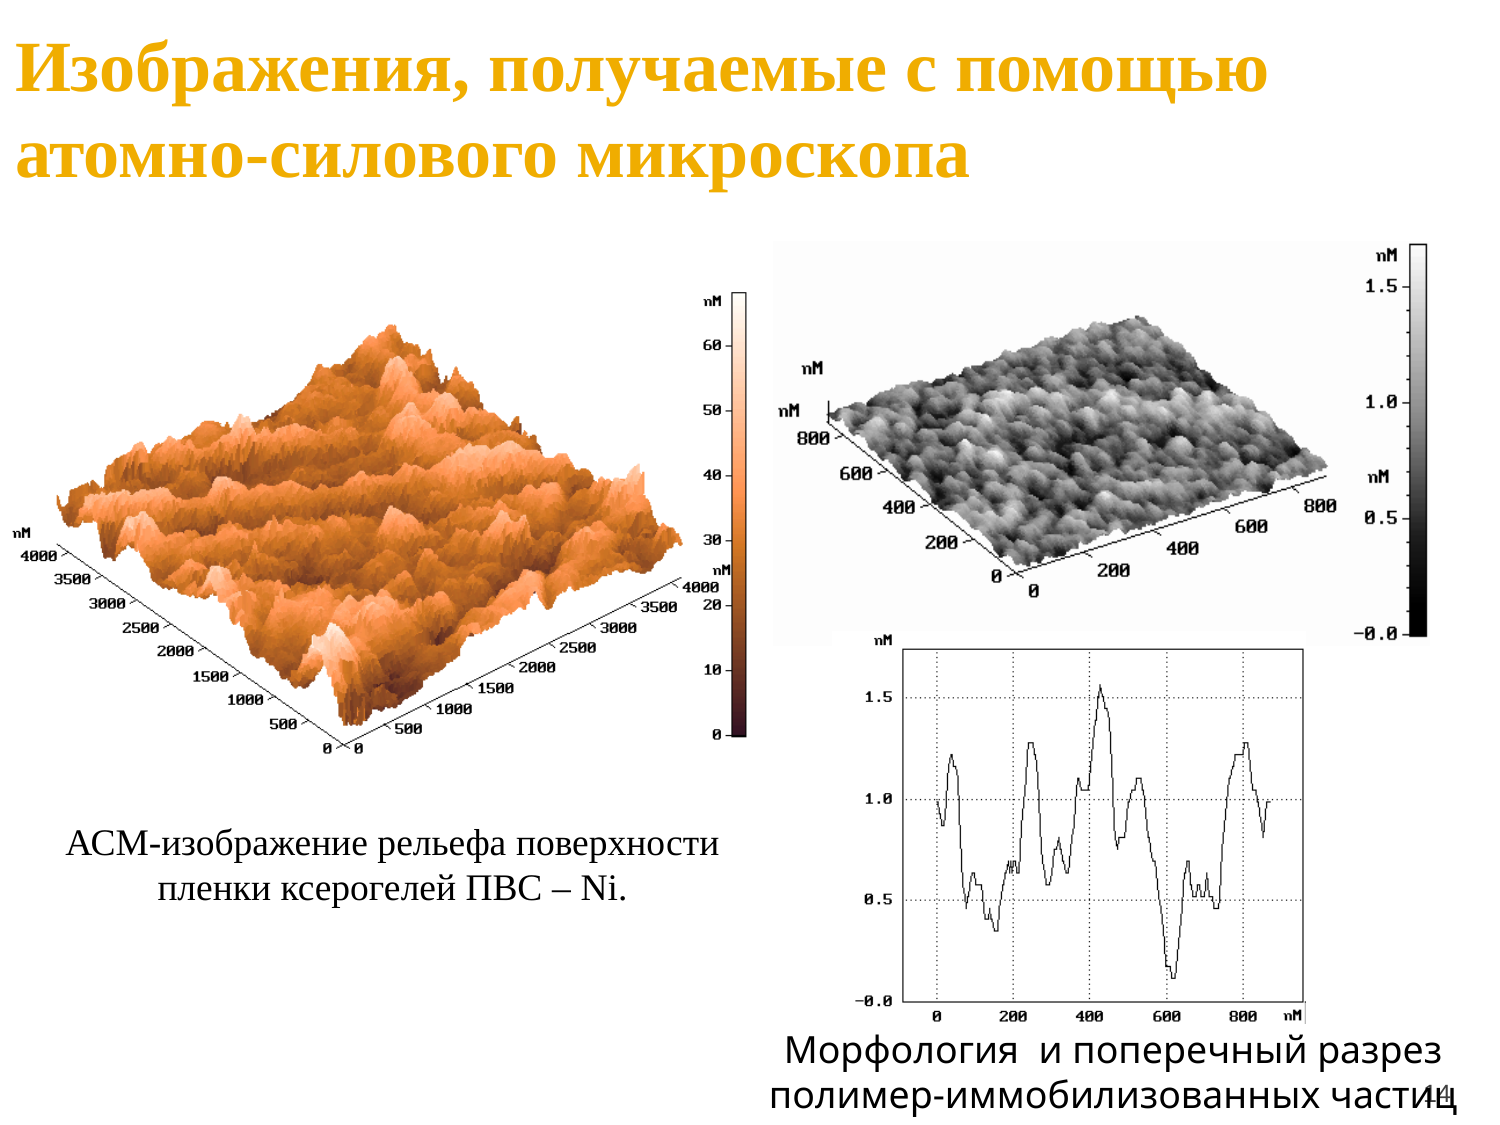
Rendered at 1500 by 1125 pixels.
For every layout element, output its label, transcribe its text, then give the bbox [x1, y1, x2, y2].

text_box Морфология и поперечный разрез полимер-иммобилизованных частиц [738, 1018, 1489, 1124]
picture [773, 241, 1430, 1024]
title Изображения, получаемые с помощью атомно-силового микроскопа [0, 11, 1500, 200]
picture [0, 269, 750, 771]
text_box АСМ-изображение рельефа поверхности пленки ксерогелей ПВС – Ni. [0, 810, 786, 960]
